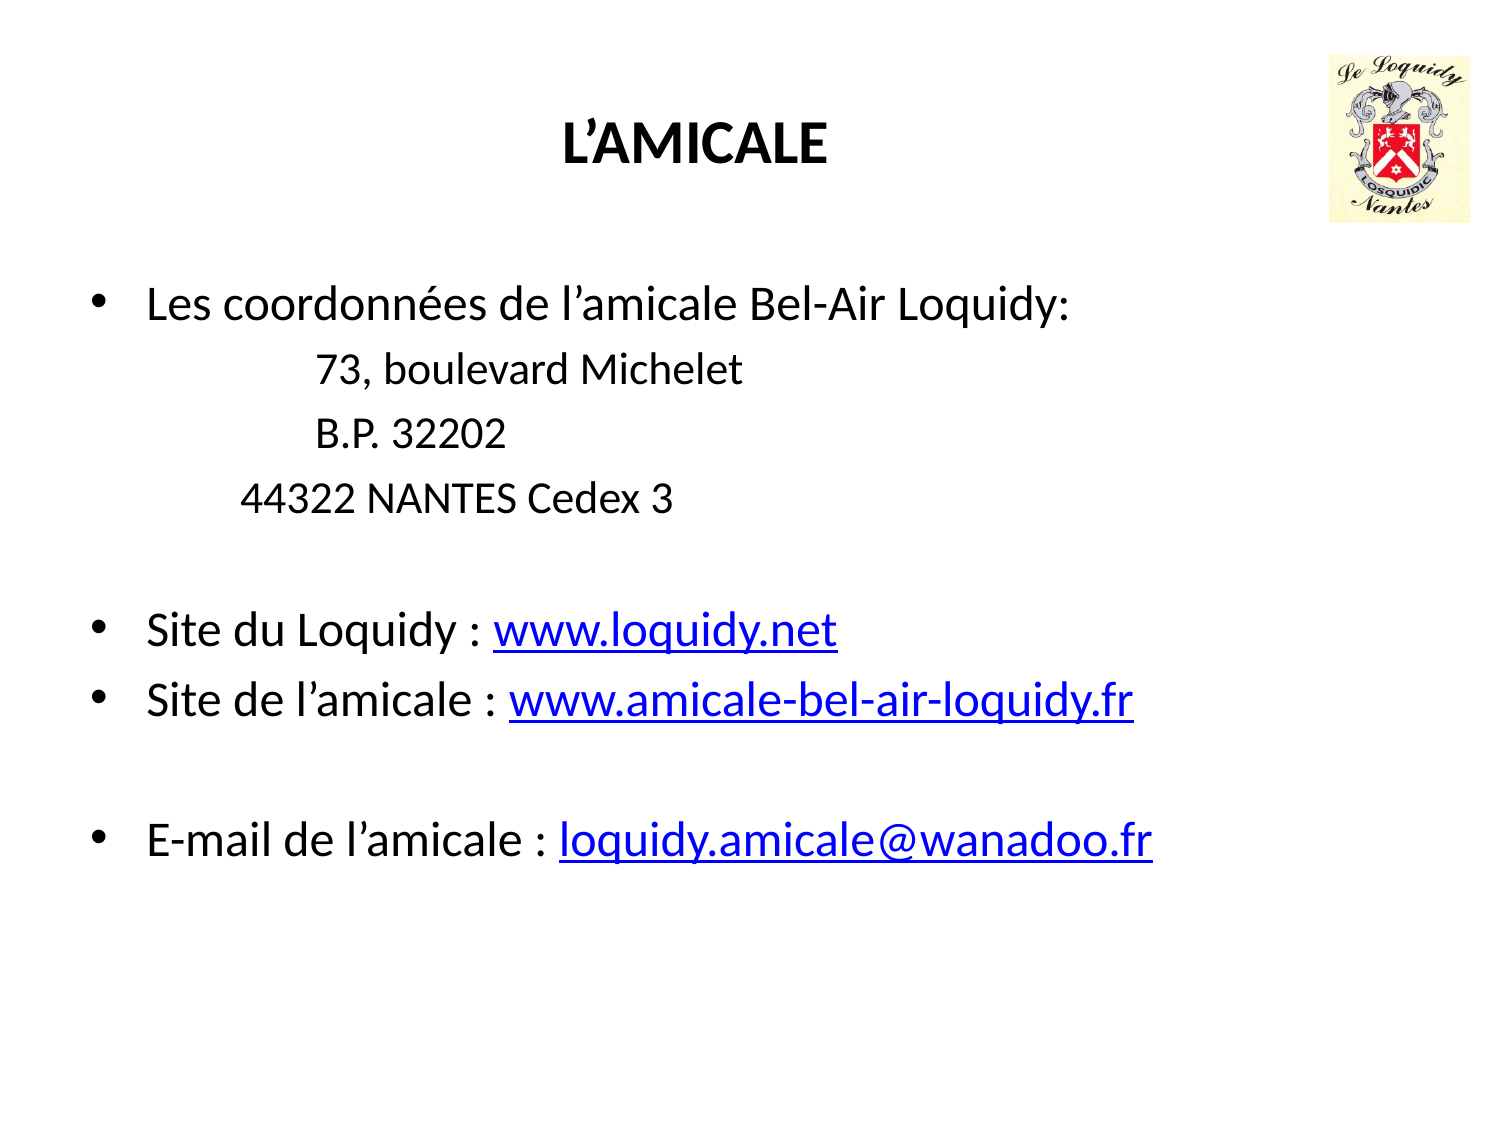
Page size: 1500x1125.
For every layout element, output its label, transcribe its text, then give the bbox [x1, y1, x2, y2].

list Les coordonnées de l’amicale Bel-Air Loquidy: 73, boulevard Michelet B.P. 32202 44322 NANTES Cedex 3 Site du Loquidy : www.loquidy.net Site de l’amicale : www.amicale-bel-air-loquidy.fr E-mail de l’amicale : loquidy.amicale@wanadoo.fr [75, 262, 1425, 1005]
picture [1328, 54, 1471, 223]
title L’AMICALE [75, 45, 1317, 233]
